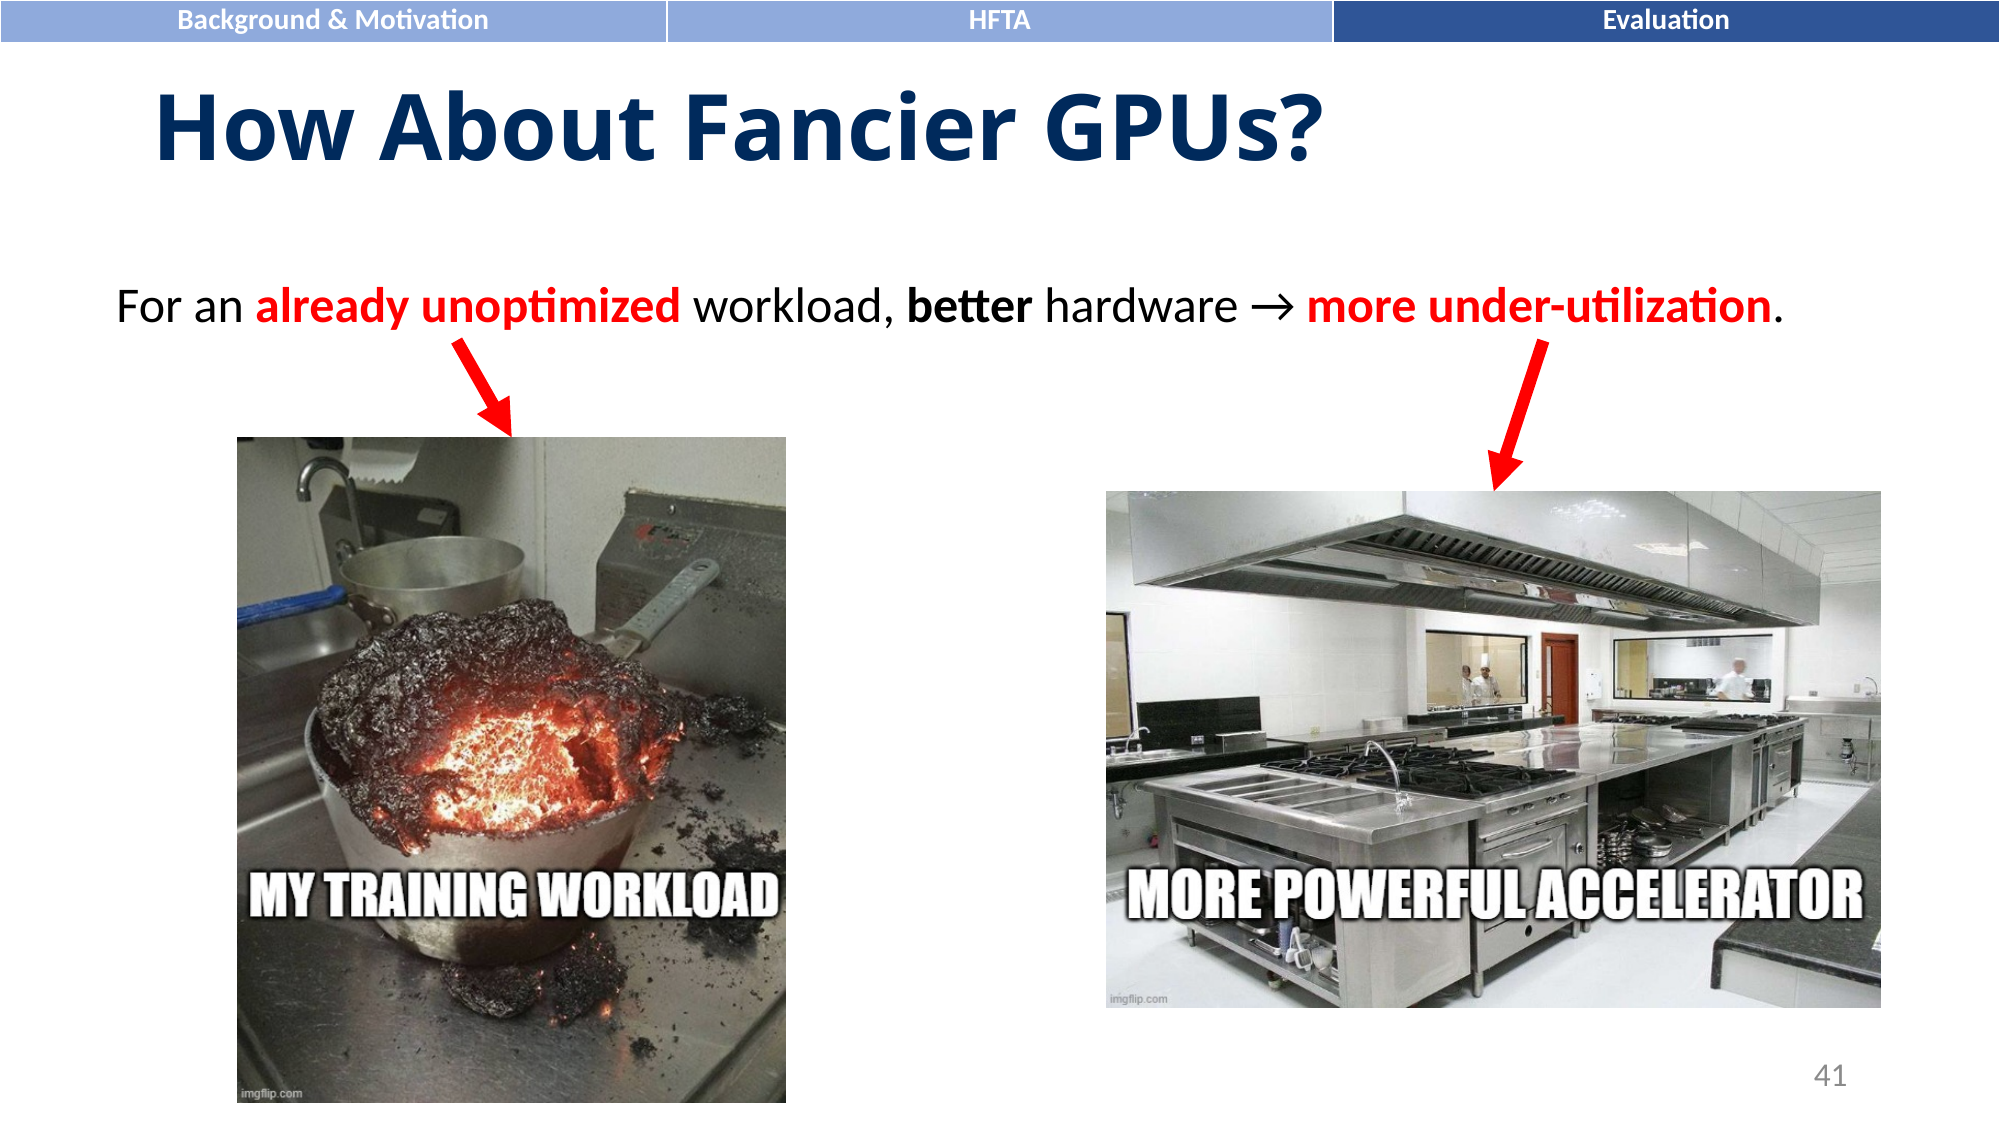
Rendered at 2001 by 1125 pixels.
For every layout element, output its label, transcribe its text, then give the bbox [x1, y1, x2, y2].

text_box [1493, 340, 1544, 492]
picture [1106, 491, 1881, 1008]
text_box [456, 340, 512, 438]
text_box For an already unoptimized workload, better hardware → more under-utilization. [101, 264, 1938, 340]
title How About Fancier GPUs? [137, 22, 1863, 240]
slide_number 41 [1412, 1042, 1863, 1103]
picture [237, 437, 786, 1103]
